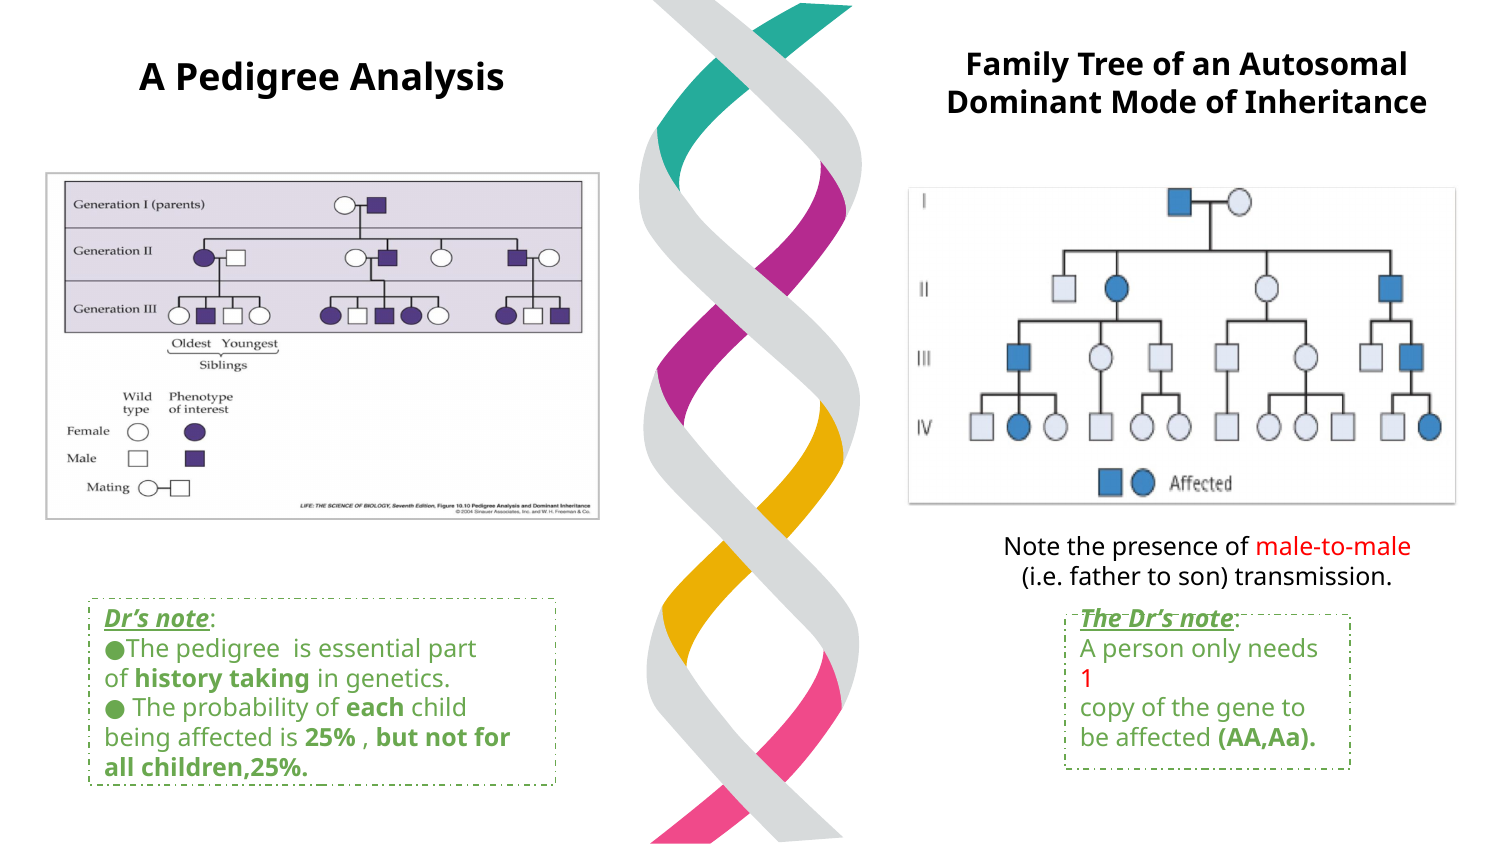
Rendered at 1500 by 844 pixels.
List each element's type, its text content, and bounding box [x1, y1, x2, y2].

picture [904, 185, 1459, 506]
text_box The Dr’s note: A person only needs 1 copy of the gene to be affected (AA,Aa). [1064, 614, 1351, 770]
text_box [629, 0, 875, 844]
text_box Note the presence of male-to-male (i.e. father to son) transmission. [977, 548, 1438, 602]
title A Pedigree Analysis [45, 38, 600, 92]
picture [44, 170, 600, 520]
text_box Dr’s note: ●The pedigree is essential part of history taking in genetics. ● The probability of each child being affected is 25% , but not for all children,25%. [89, 598, 556, 786]
text_box Family Tree of an Autosomal Dominant Mode of Inheritance [879, 58, 1500, 143]
